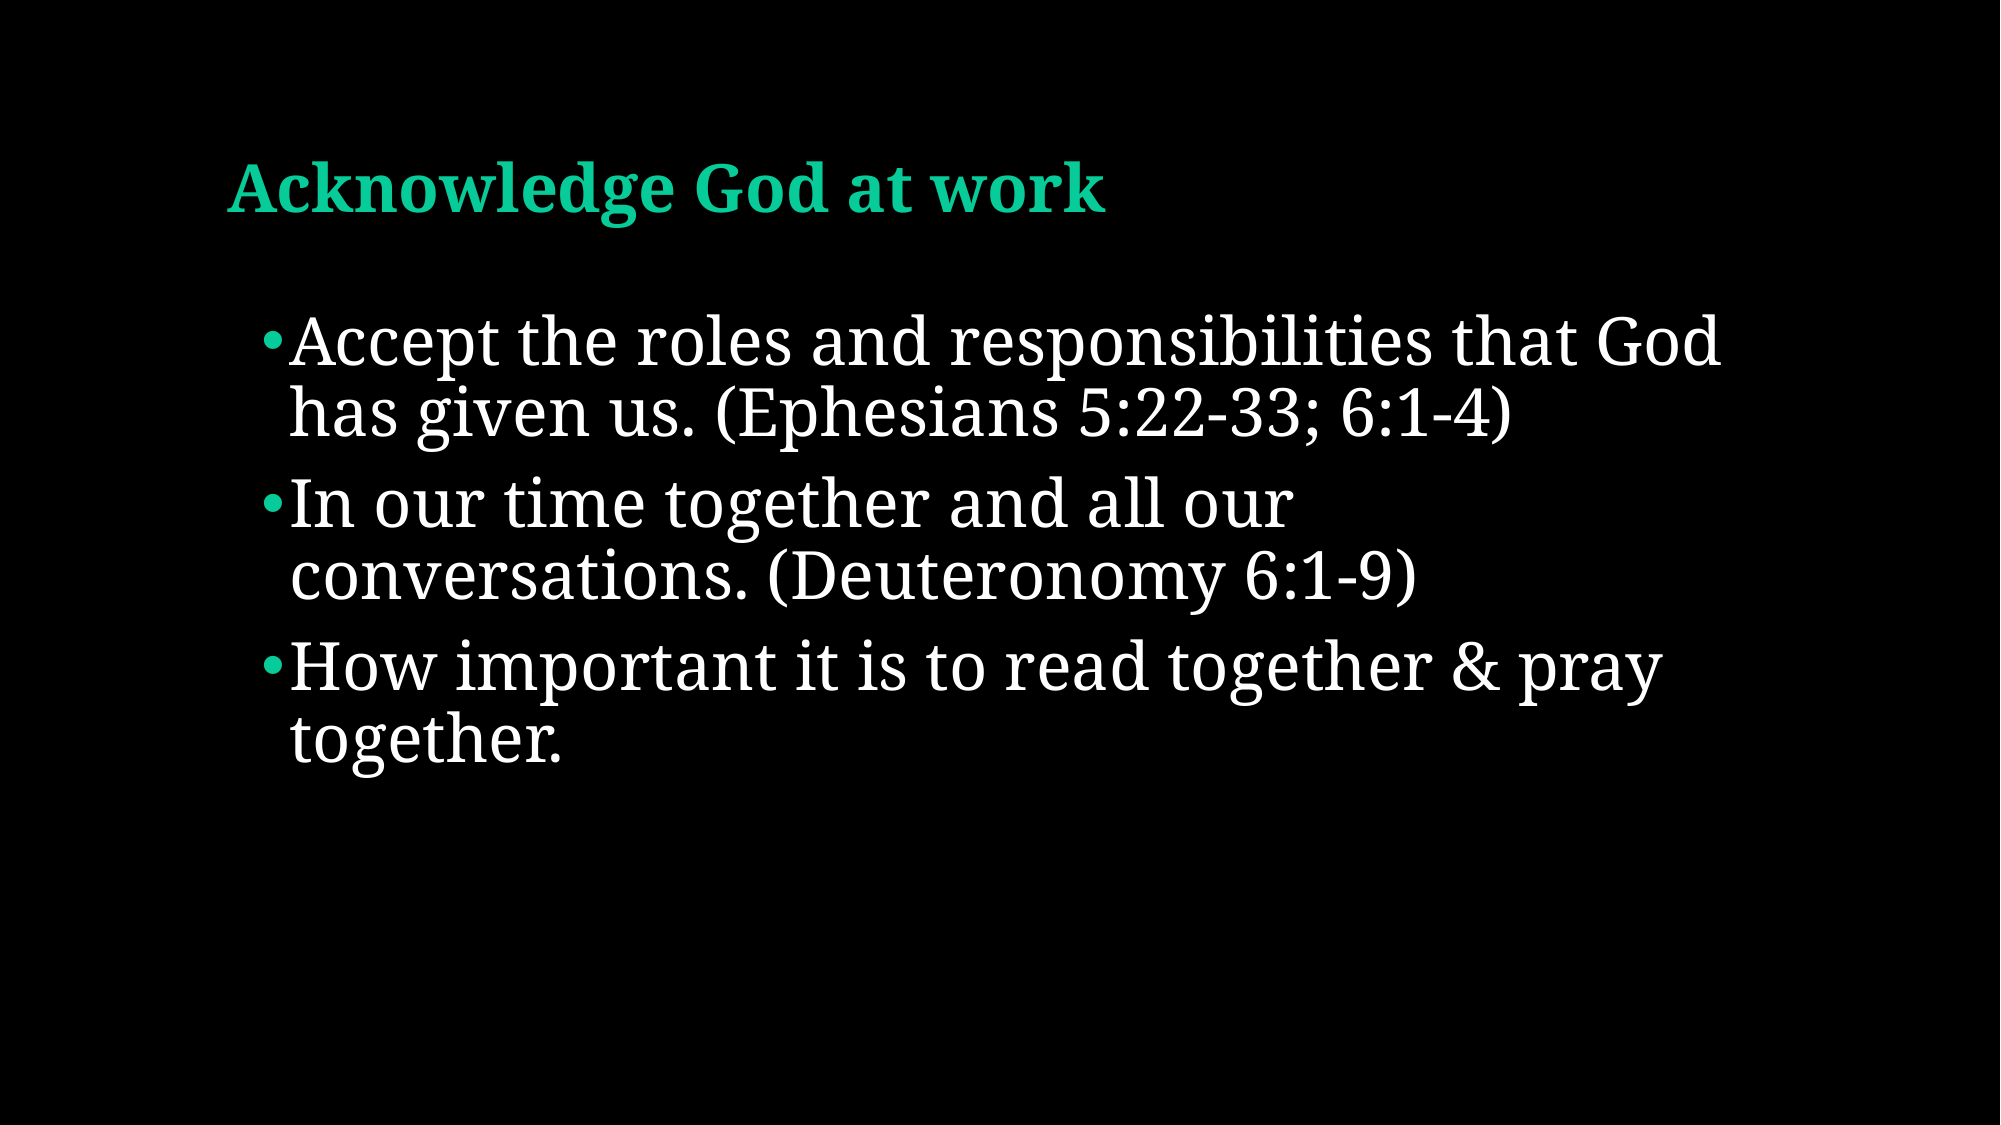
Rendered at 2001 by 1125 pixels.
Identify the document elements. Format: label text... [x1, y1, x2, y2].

list Accept the roles and responsibilities that God has given us. (Ephesians 5:22-33; 6:1-4) In our time together and all our conversations. (Deuteronomy 6:1-9) How important it is to read together & pray together. [212, 299, 1788, 1070]
title Acknowledge God at work [212, 59, 1788, 235]
